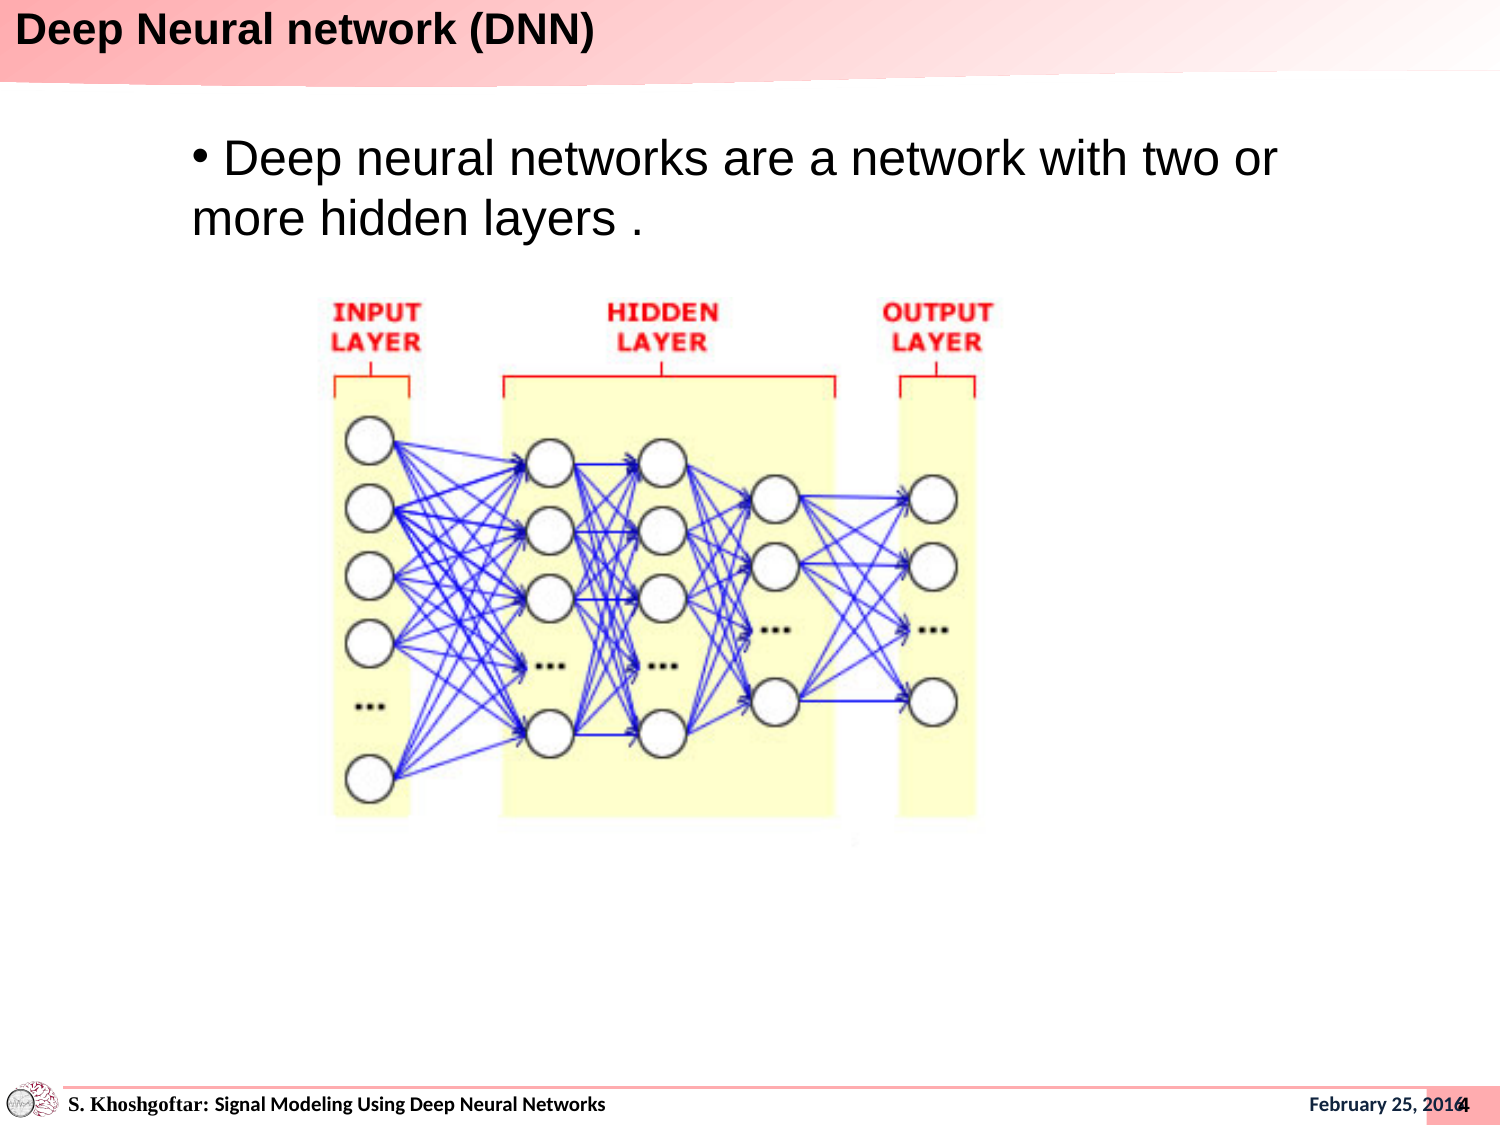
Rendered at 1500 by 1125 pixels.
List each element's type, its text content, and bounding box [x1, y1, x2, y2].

text_box Deep neural networks are a network with two or more hidden layers . [176, 117, 1308, 253]
picture [6, 1081, 59, 1118]
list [287, 297, 1026, 863]
title Deep Neural network (DNN) [0, 0, 1500, 54]
